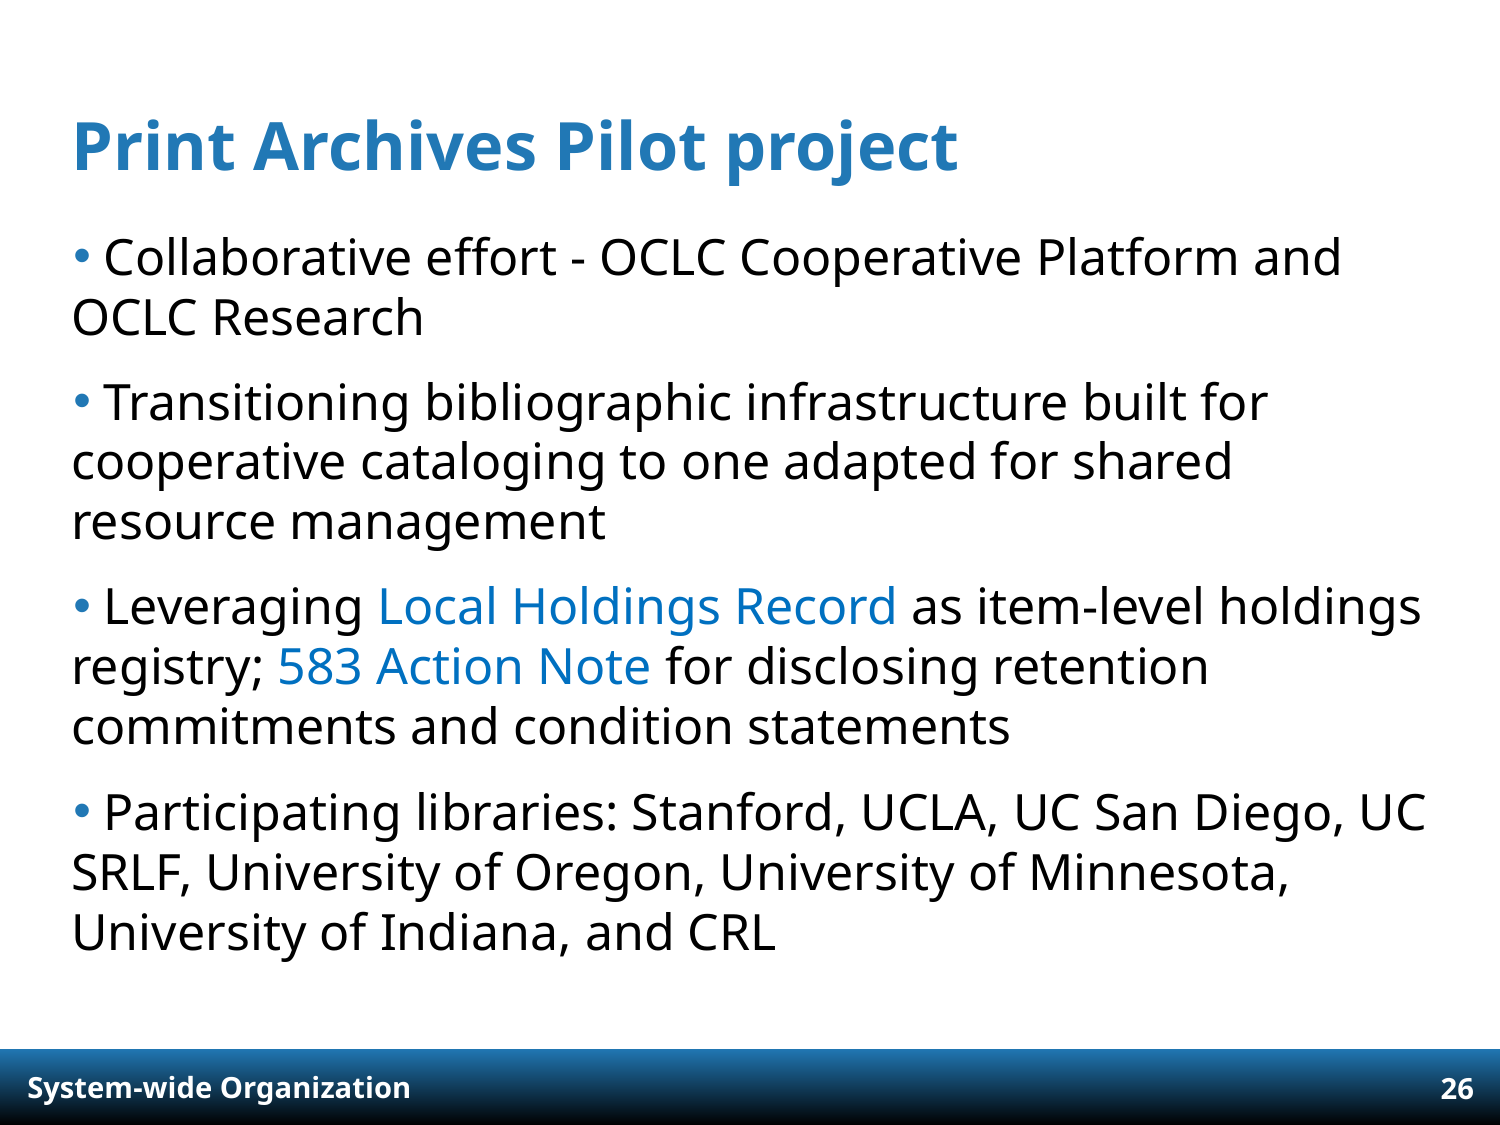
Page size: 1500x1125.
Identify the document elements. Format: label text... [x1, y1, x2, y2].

list Collaborative effort - OCLC Cooperative Platform and OCLC Research Transitioning bibliographic infrastructure built for cooperative cataloging to one adapted for shared resource management Leveraging Local Holdings Record as item-level holdings registry; 583 Action Note for disclosing retention commitments and condition statements Participating libraries: Stanford, UCLA, UC San Diego, UC SRLF, University of Oregon, University of Minnesota, University of Indiana, and CRL [71, 224, 1438, 988]
title Print Archives Pilot project [71, 23, 1388, 188]
